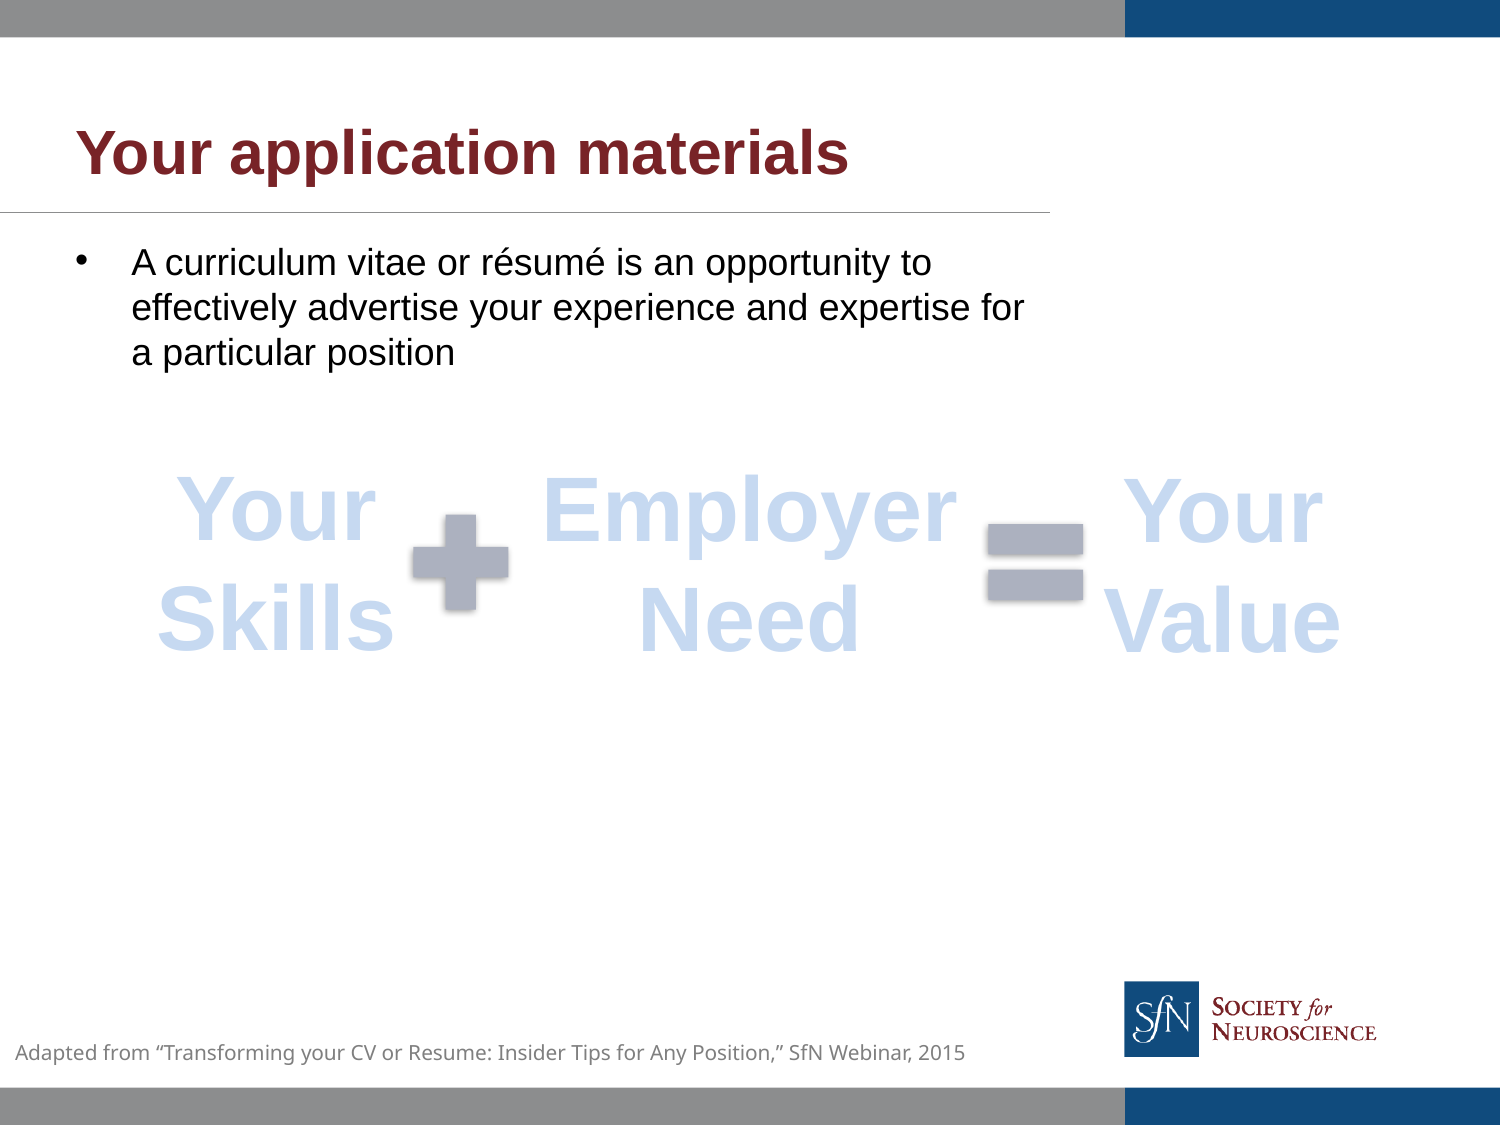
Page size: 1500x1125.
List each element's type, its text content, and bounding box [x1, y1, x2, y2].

text_box Your Value [1068, 443, 1378, 679]
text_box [395, 497, 526, 627]
title Your application materials [75, 112, 1200, 188]
text_box Your Skills [122, 441, 432, 677]
text_box Employer Need [515, 442, 985, 678]
list A curriculum vitae or résumé is an opportunity to effectively advertise your experience and expertise for a particular position [75, 237, 1051, 938]
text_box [970, 497, 1101, 627]
picture [1117, 974, 1381, 1062]
text_box Adapted from “Transforming your CV or Resume: Insider Tips for Any Position,” SfN Webinar, 2015 [0, 1025, 1051, 1079]
